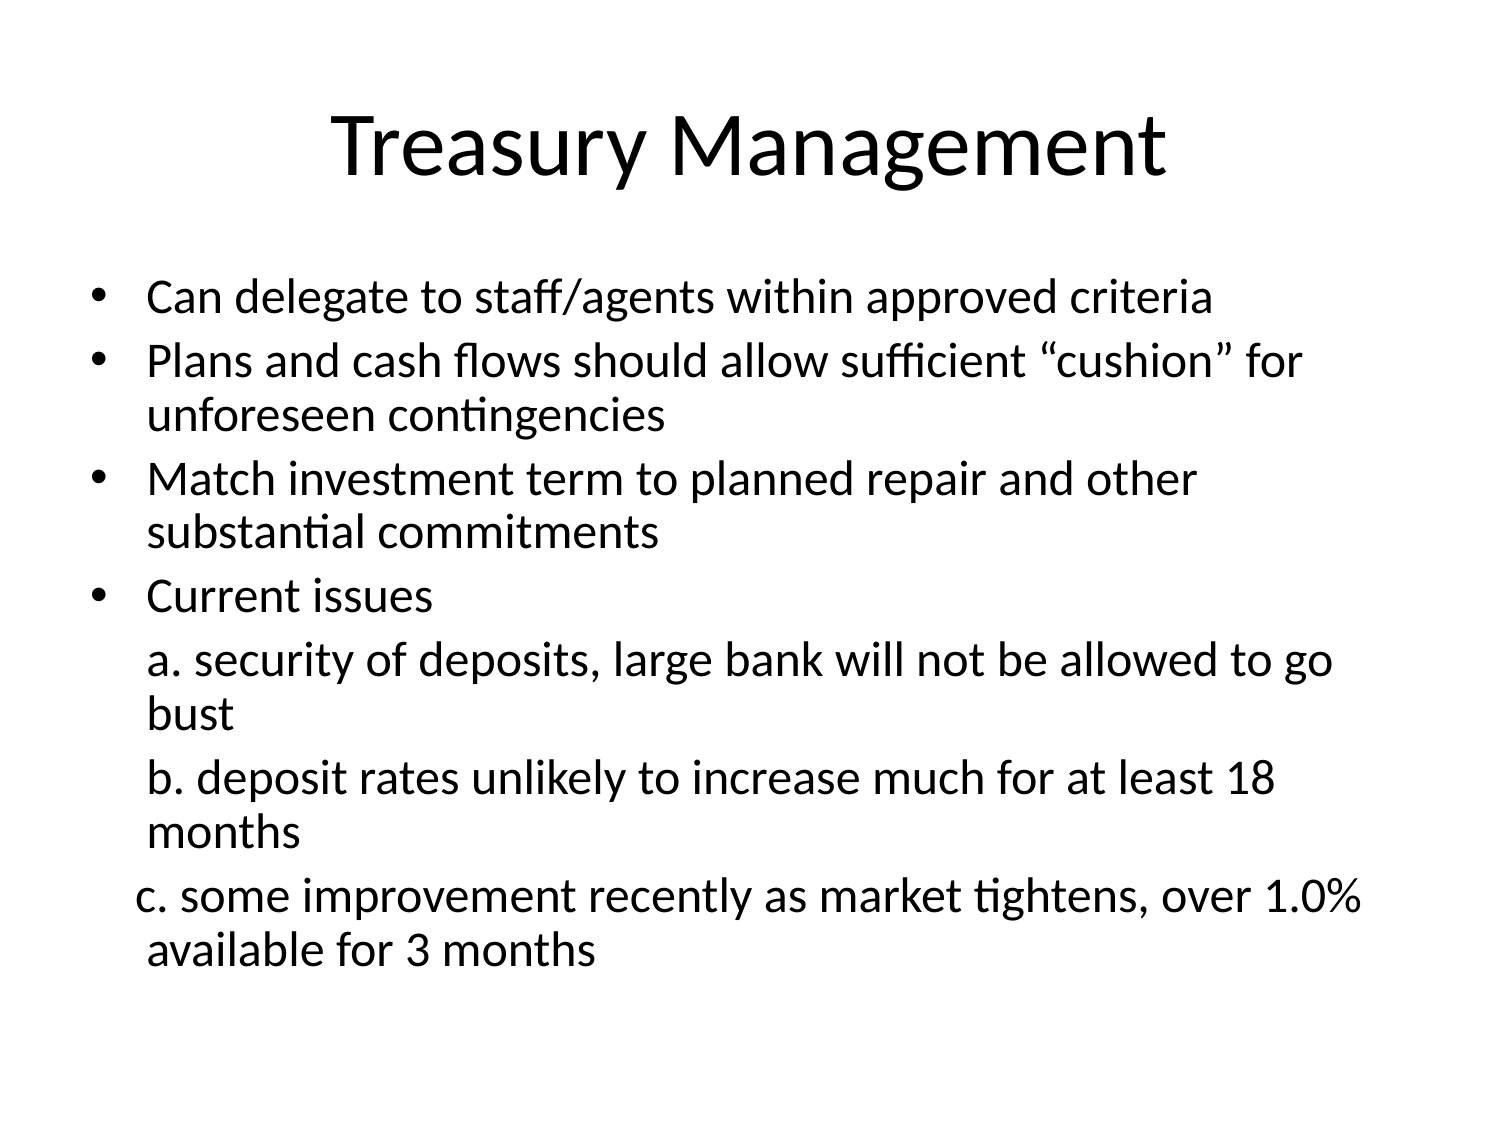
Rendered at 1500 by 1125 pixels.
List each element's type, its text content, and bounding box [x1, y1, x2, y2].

list Can delegate to staff/agents within approved criteria Plans and cash flows should allow sufficient “cushion” for unforeseen contingencies Match investment term to planned repair and other substantial commitments Current issues a. security of deposits, large bank will not be allowed to go bust b. deposit rates unlikely to increase much for at least 18 months c. some improvement recently as market tightens, over 1.0% available for 3 months [74, 262, 1426, 1006]
title Treasury Management [74, 44, 1426, 233]
